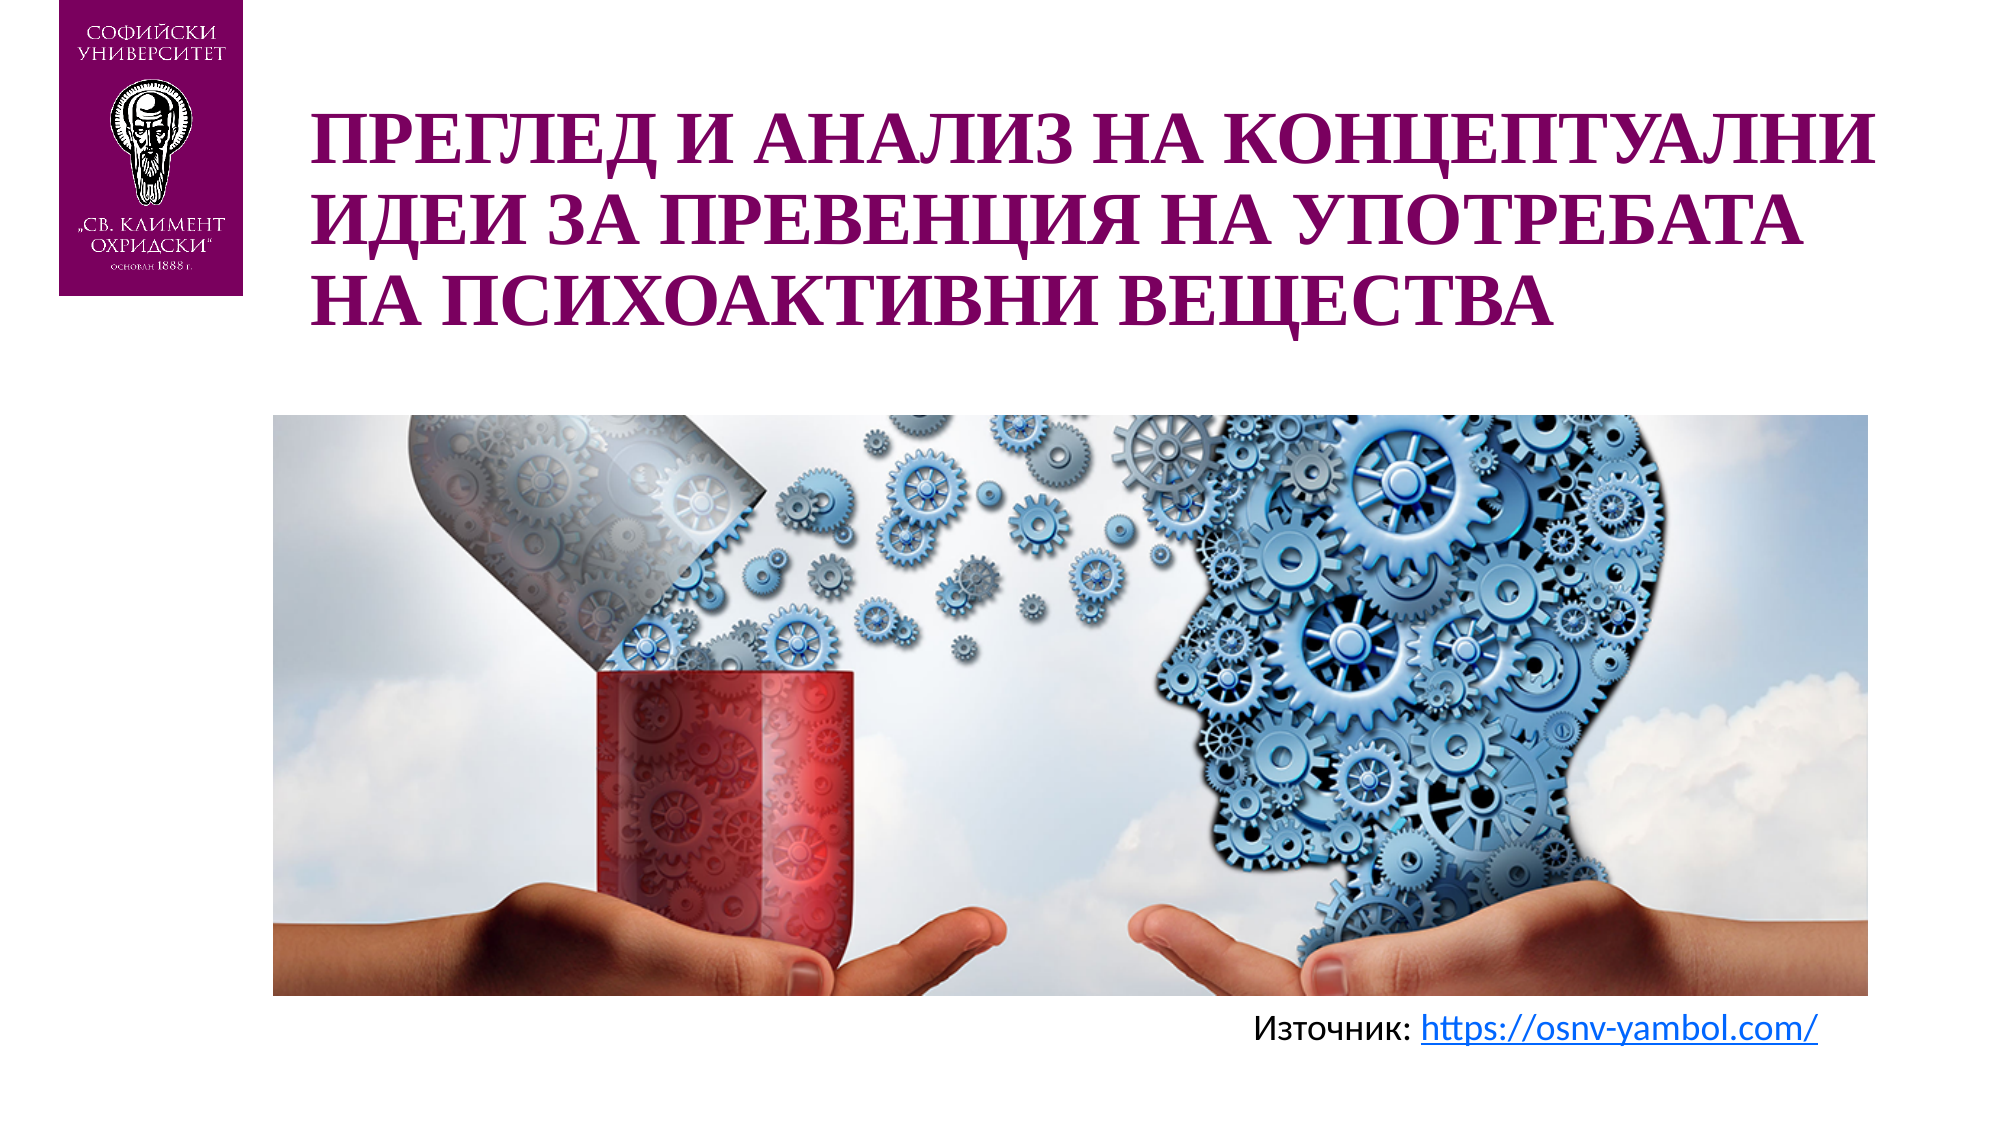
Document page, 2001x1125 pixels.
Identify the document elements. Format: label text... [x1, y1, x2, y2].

picture [59, 0, 243, 296]
title ПРЕГЛЕД И АНАЛИЗ НА КОНЦЕПТУАЛНИ ИДЕИ ЗА ПРЕВЕНЦИЯ НА УПОТРЕБАТА НА ПСИХОАКТИВНИ ВЕЩЕСТВА [295, 111, 1914, 329]
text_box Източник: https://osnv-yambol.com/ [1238, 995, 1894, 1056]
picture [273, 415, 1868, 996]
